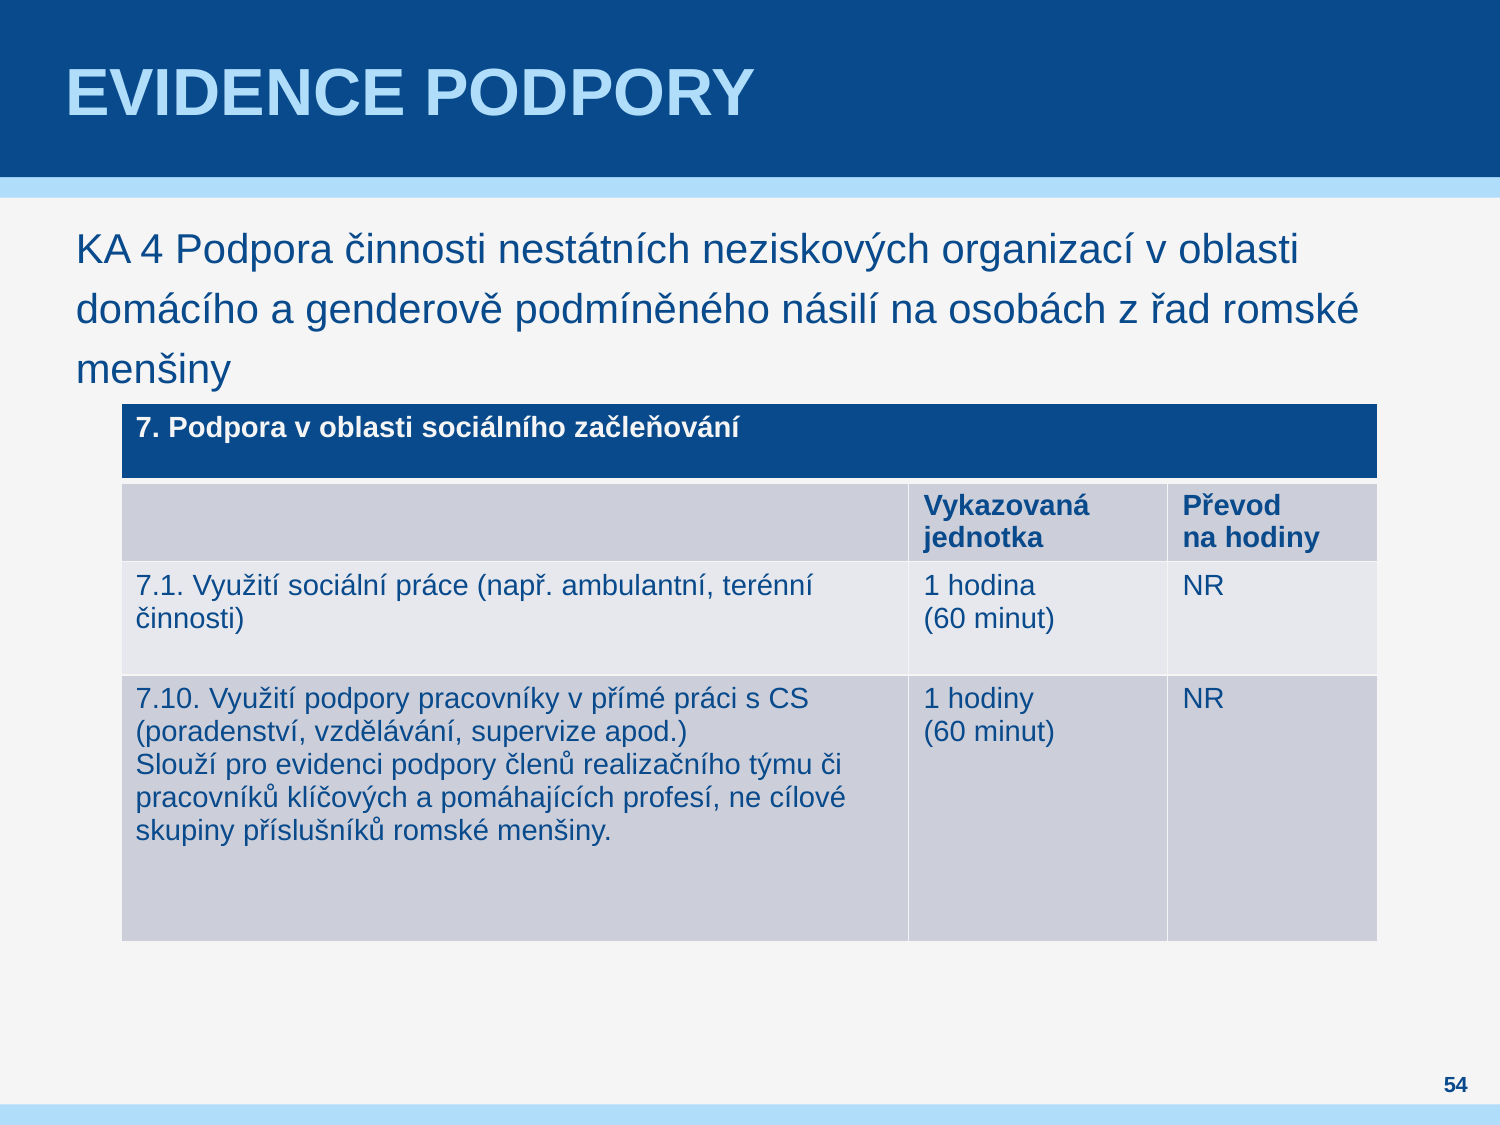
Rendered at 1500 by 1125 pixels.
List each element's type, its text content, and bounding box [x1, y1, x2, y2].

title EVIDENCE PODPORY [59, 0, 1441, 178]
table_cell 1 hodiny (60 minut) [909, 676, 1167, 941]
table_cell Převod na hodiny [1168, 484, 1377, 561]
table_cell 1 hodina (60 minut) [909, 562, 1167, 674]
table_cell 7.1. Využití sociální práce (např. ambulantní, terénní činnosti) [122, 562, 908, 674]
table_header 7. Podpora v oblasti sociálního začleňování [122, 404, 1377, 478]
table_cell [122, 484, 908, 561]
slide_number 54 [1417, 1068, 1495, 1099]
table_cell NR [1168, 562, 1377, 674]
table_cell Vykazovaná jednotka [909, 484, 1167, 561]
list KA 4 Podpora činnosti nestátních neziskových organizací v oblasti domácího a genderově podmíněného násilí na osobách z řad romské menšiny [75, 212, 1412, 1004]
table_cell 7.10. Využití podpory pracovníky v přímé práci s CS (poradenství, vzdělávání, supervize apod.) Slouží pro evidenci podpory členů realizačního týmu či pracovníků klíčových a pomáhajících profesí, ne cílové skupiny příslušníků romské menšiny. [122, 676, 908, 941]
table_cell NR [1168, 676, 1377, 941]
